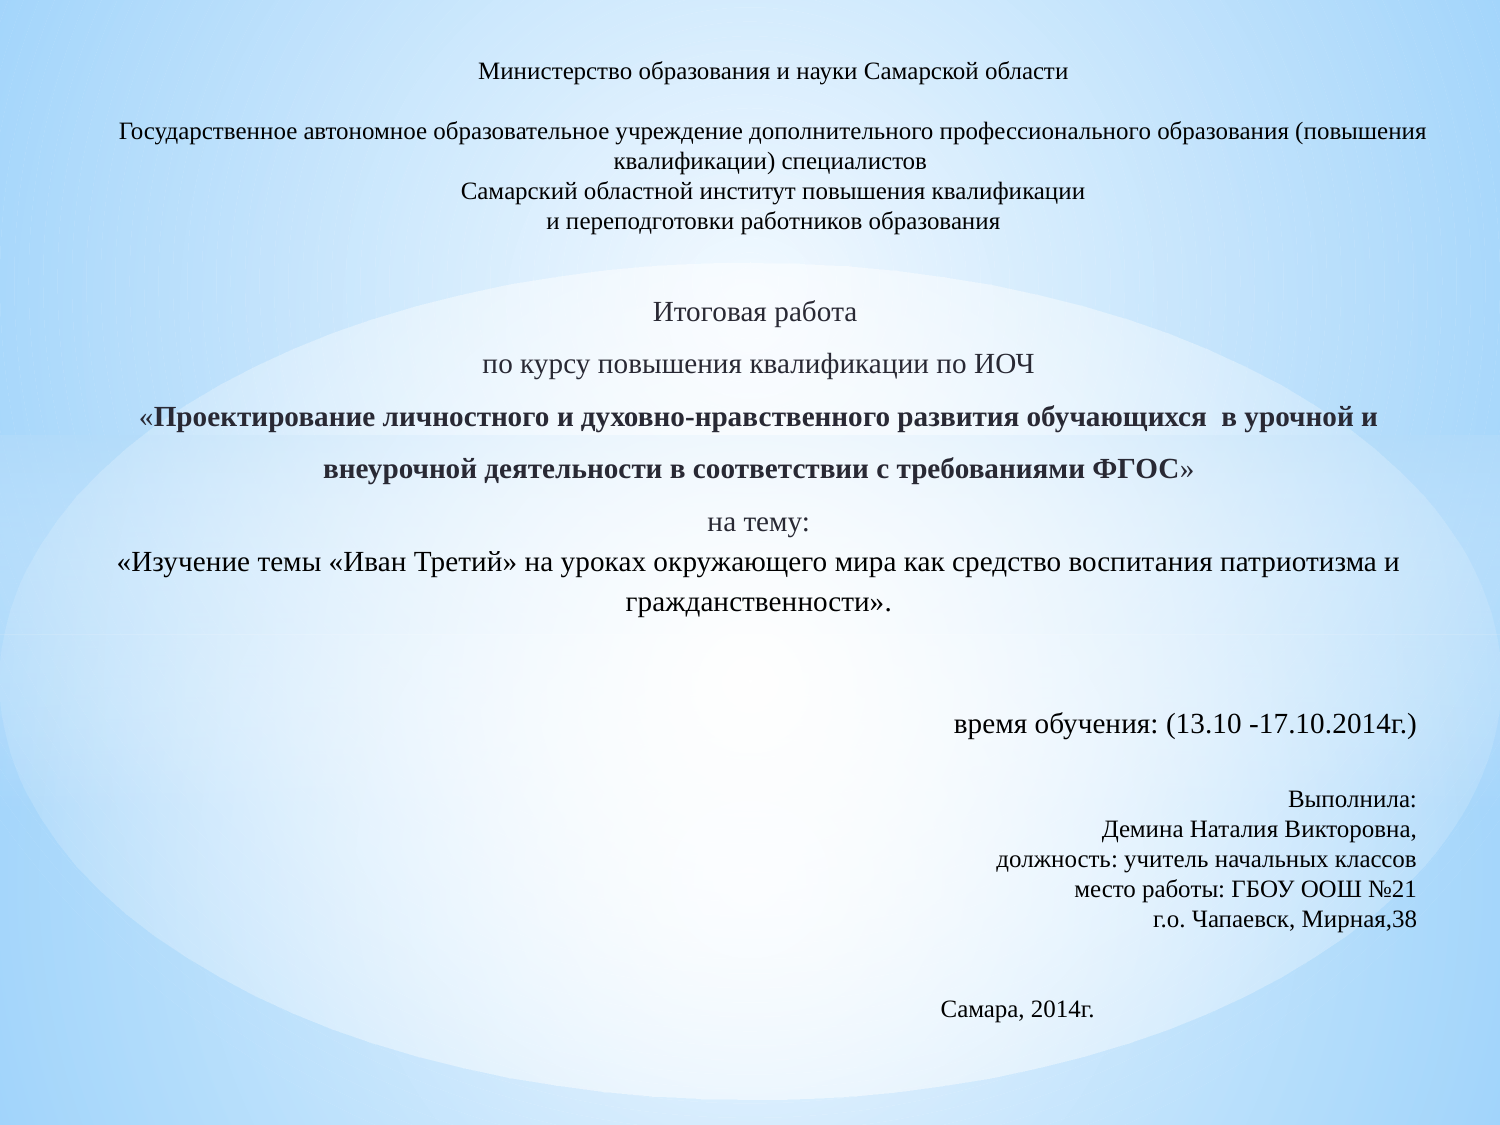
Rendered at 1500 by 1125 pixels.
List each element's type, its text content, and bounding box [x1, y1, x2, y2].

text_box Итоговая работа по курсу повышения квалификации по ИОЧ «Проектирование личностного и духовно-нравственного развития обучающихся в урочной и внеурочной деятельности в соответствии с требованиями ФГОС» на тему: «Изучение темы «Иван Третий» на уроках окружающего мира как средство воспитания патриотизма и гражданственности». время обучения: (13.10 -17.10.2014г.) [85, 267, 1433, 813]
text_box Министерство образования и науки Самарской области Государственное автономное образовательное учреждение дополнительного профессионального образования (повышения квалификации) специалистов Самарский областной институт повышения квалификации и переподготовки работников образования [88, 47, 1459, 242]
text_box Выполнила: Демина Наталия Викторовна, должность: учитель начальных классов место работы: ГБОУ ООШ №21 г.о. Чапаевск, Мирная,38 Самара, 2014г. [147, 775, 1433, 1060]
